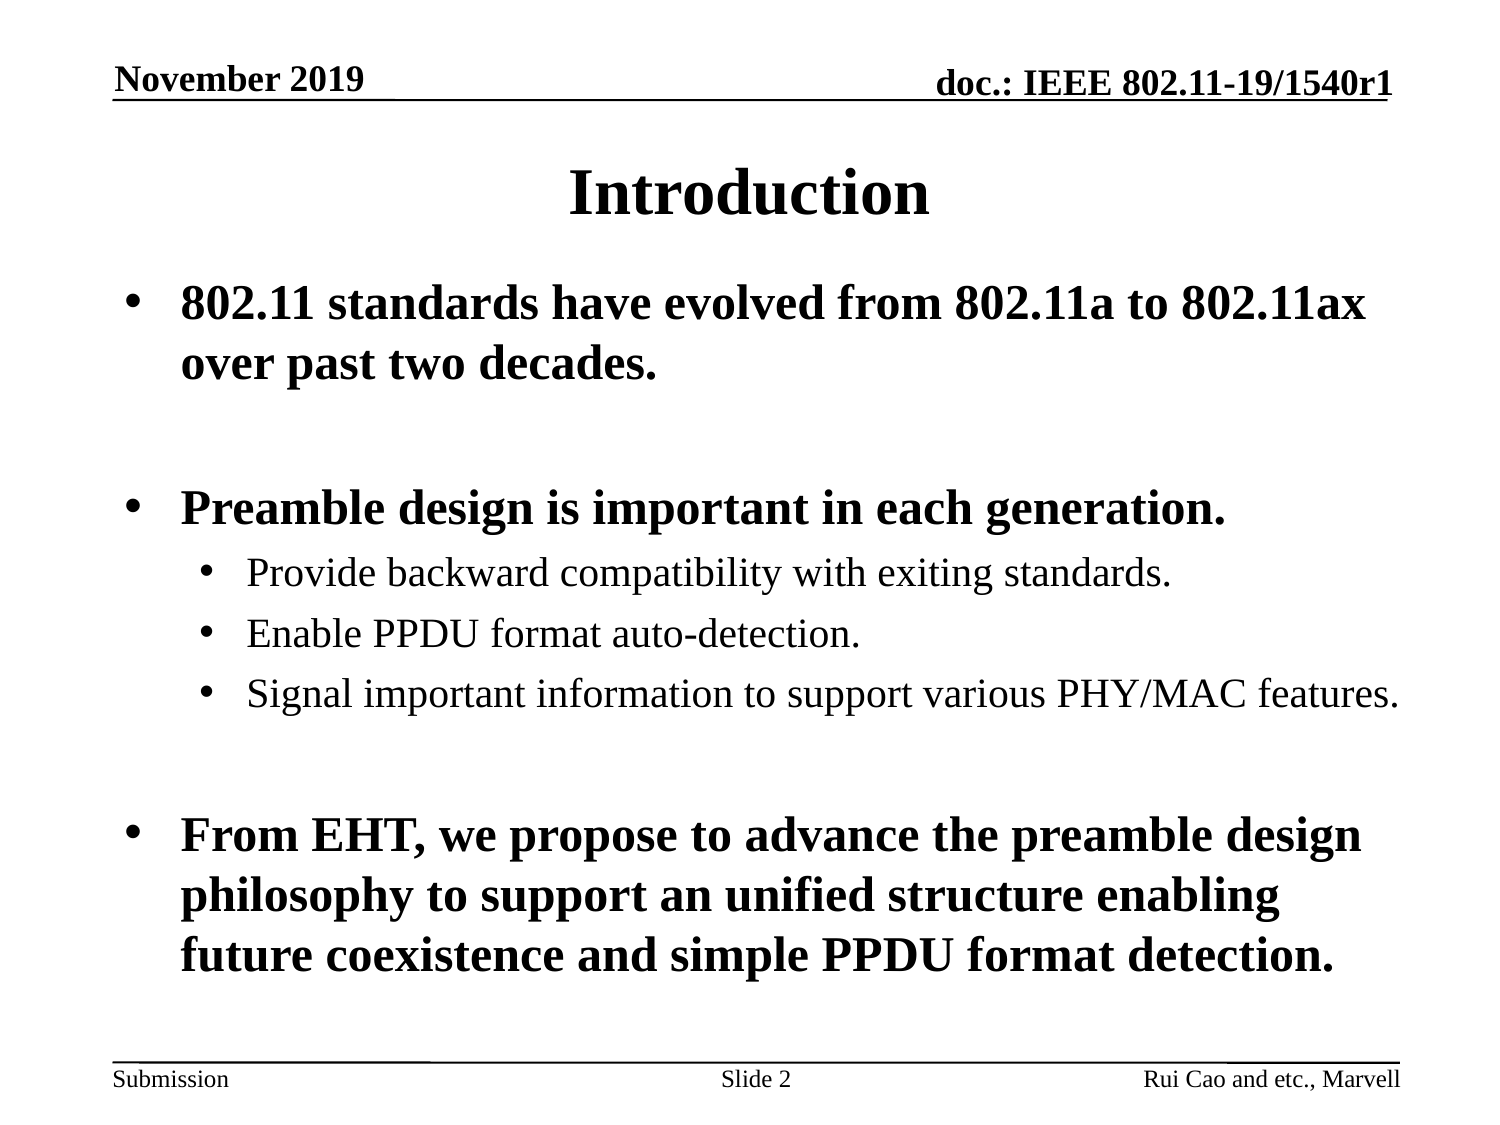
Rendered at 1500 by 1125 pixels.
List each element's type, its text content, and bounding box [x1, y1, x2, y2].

slide_number Slide 2 [712, 1061, 800, 1123]
footer Rui Cao and etc., Marvell [878, 1061, 1402, 1093]
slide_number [114, 54, 423, 100]
title Introduction [112, 100, 1388, 261]
list 802.11 standards have evolved from 802.11a to 802.11ax over past two decades. Preamble design is important in each generation. Provide backward compatibility with exiting standards. Enable PPDU format auto-detection. Signal important information to support various PHY/MAC features. From EHT, we propose to advance the preamble design philosophy to support an unified structure enabling future coexistence and simple PPDU format detection. [109, 261, 1438, 1025]
